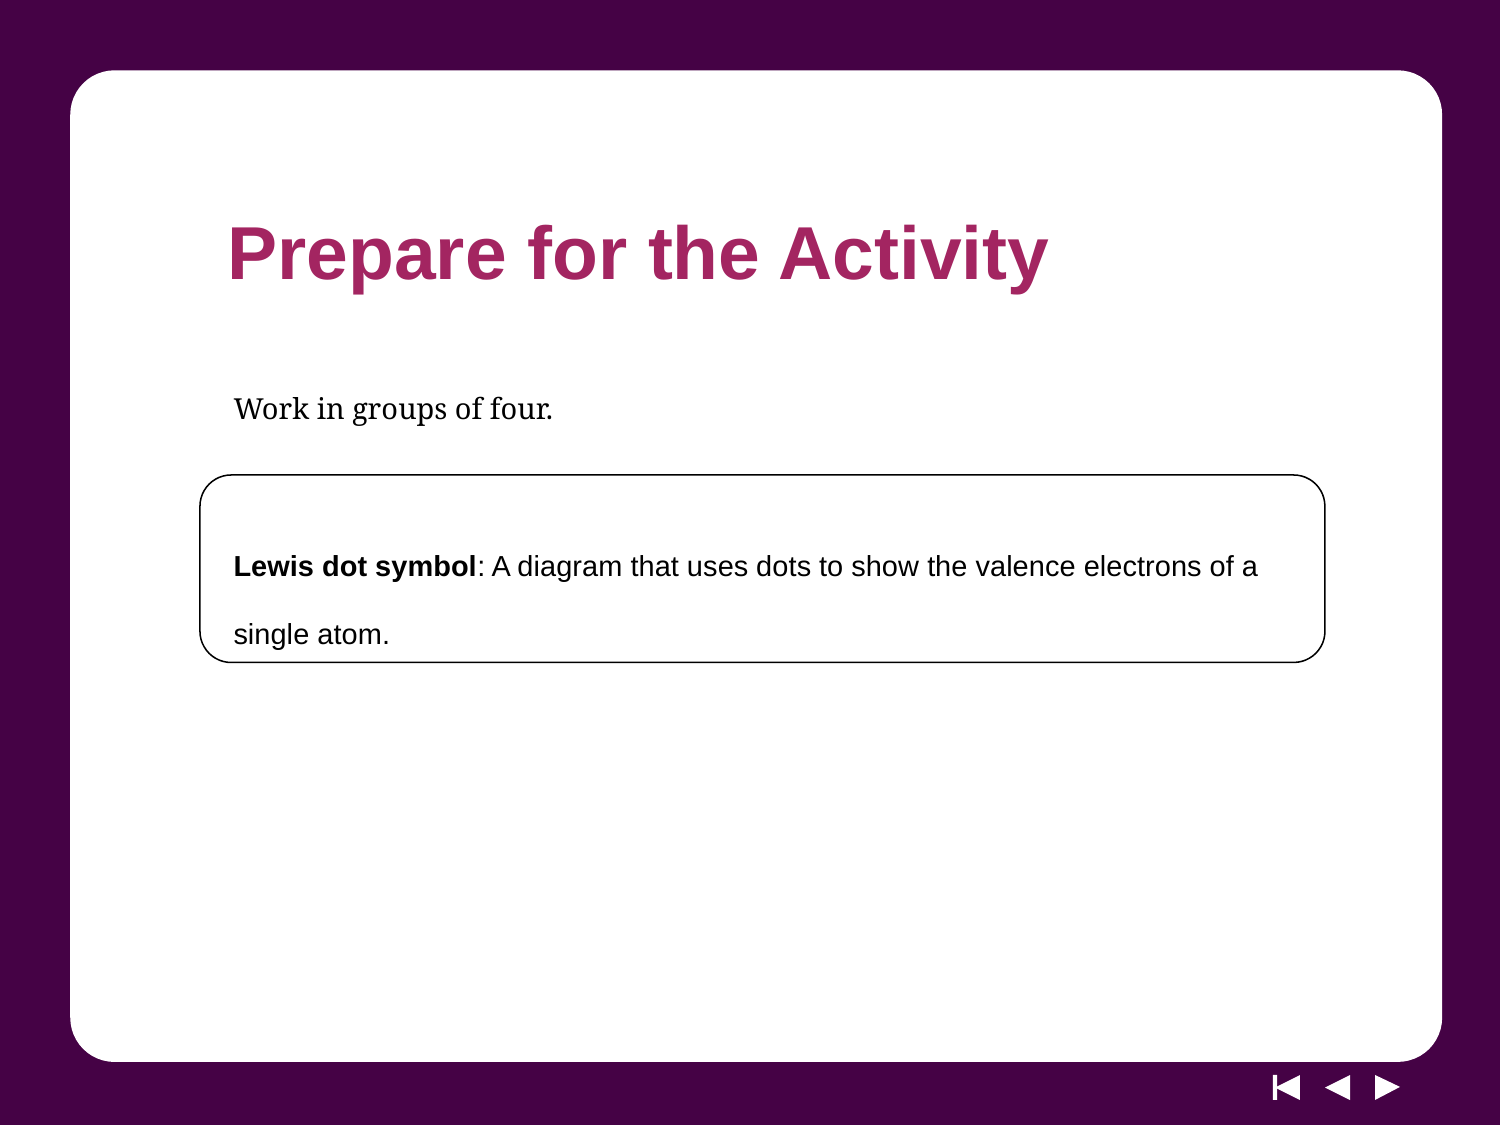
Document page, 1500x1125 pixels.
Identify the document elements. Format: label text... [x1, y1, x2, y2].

title Prepare for the Activity [212, 174, 1425, 325]
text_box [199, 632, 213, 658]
list [212, 350, 1388, 988]
text_box [199, 474, 1325, 663]
text_box Work in groups of four. Lewis dot symbol: A diagram that uses dots to show the valence electrons of a single atom. [199, 349, 1313, 505]
